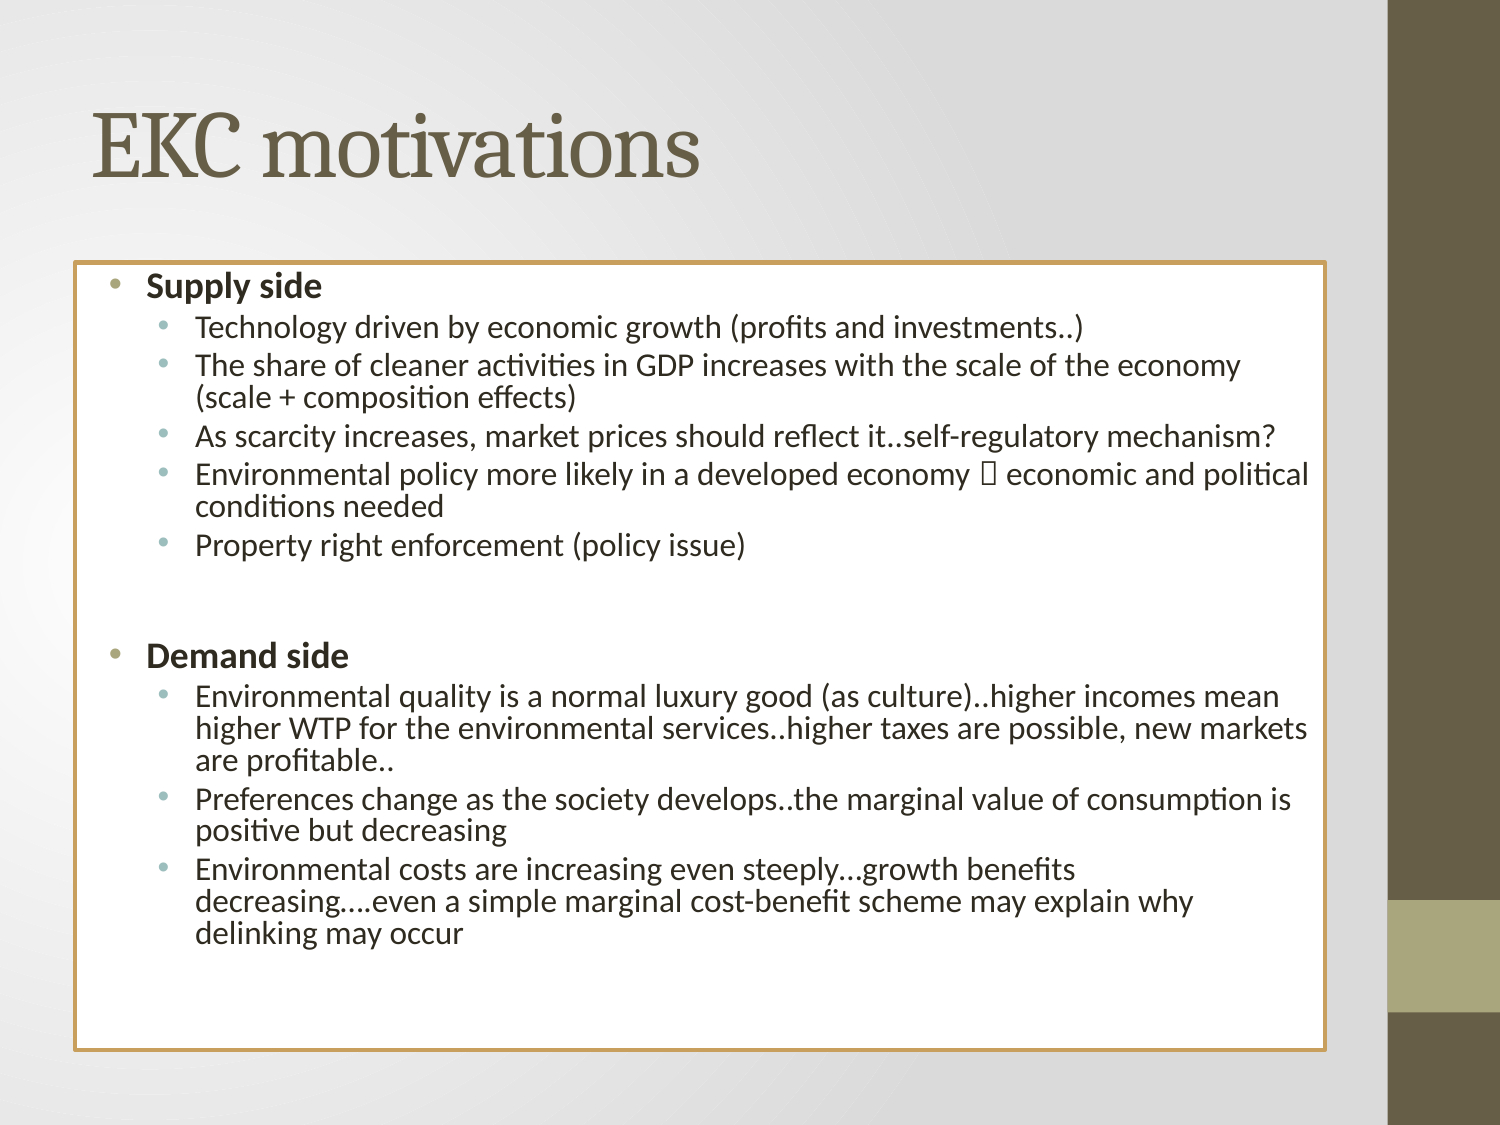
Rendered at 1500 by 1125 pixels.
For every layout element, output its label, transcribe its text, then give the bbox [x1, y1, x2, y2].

list Supply side Technology driven by economic growth (profits and investments..) The share of cleaner activities in GDP increases with the scale of the economy (scale + composition effects) As scarcity increases, market prices should reflect it..self-regulatory mechanism? Environmental policy more likely in a developed economy  economic and political conditions needed Property right enforcement (policy issue) Demand side Environmental quality is a normal luxury good (as culture)..higher incomes mean higher WTP for the environmental services..higher taxes are possible, new markets are profitable.. Preferences change as the society develops..the marginal value of consumption is positive but decreasing Environmental costs are increasing even steeply…growth benefits decreasing….even a simple marginal cost-benefit scheme may explain why delinking may occur [73, 260, 1327, 1052]
title EKC motivations [75, 45, 1325, 233]
